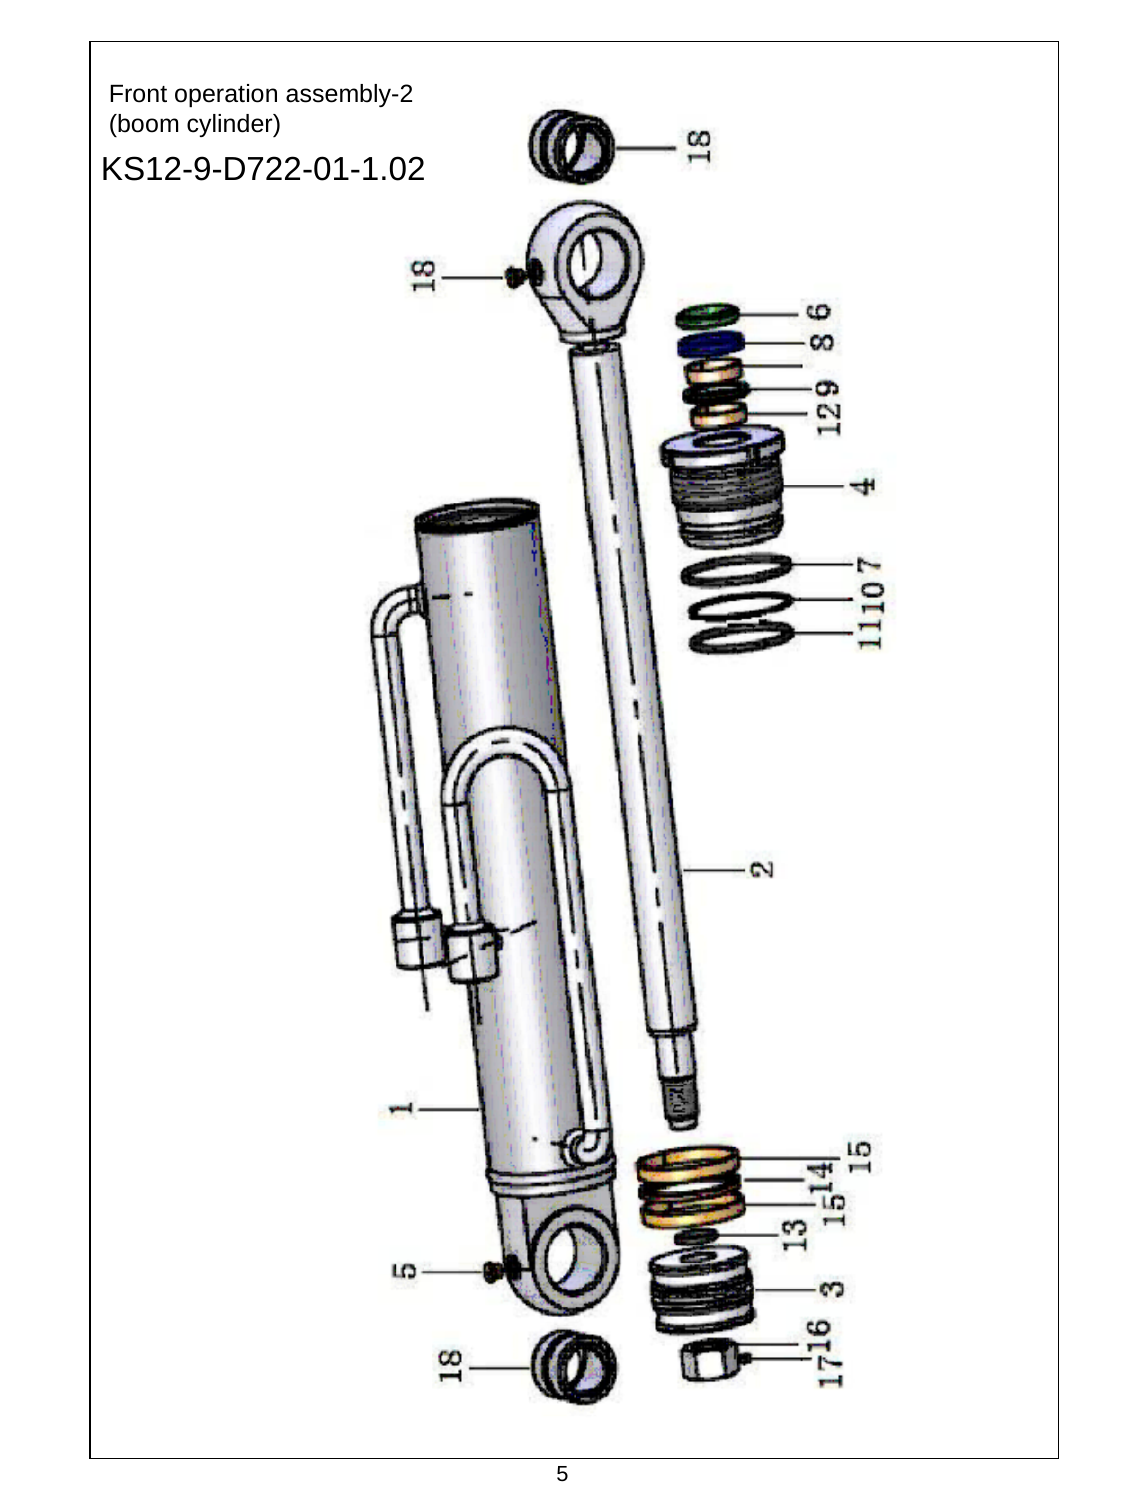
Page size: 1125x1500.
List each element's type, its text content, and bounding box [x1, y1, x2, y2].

footer 5 [384, 1451, 741, 1458]
text_box Front operation assembly-2 (boom cylinder) [94, 70, 456, 128]
footer 5 [384, 1459, 741, 1494]
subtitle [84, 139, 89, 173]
subtitle KS12-9-D722-01-1.02 [91, 139, 444, 173]
picture [0, 85, 1125, 1432]
